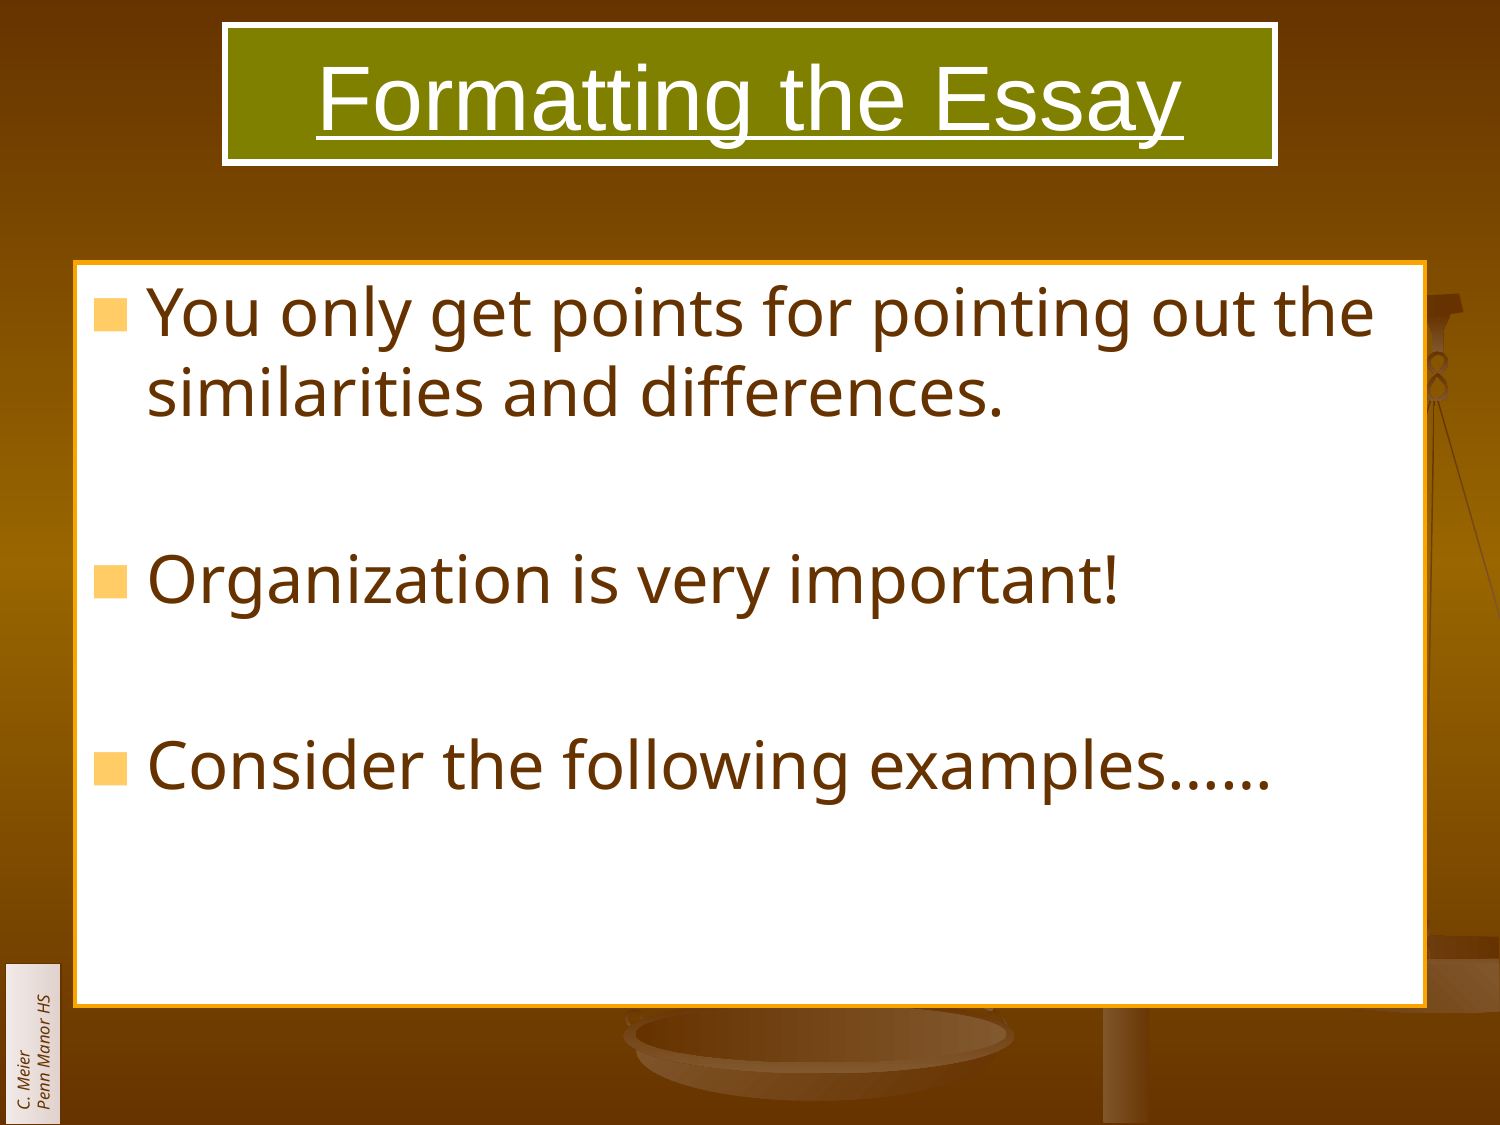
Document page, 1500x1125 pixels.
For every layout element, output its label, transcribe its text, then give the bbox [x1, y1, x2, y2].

title Formatting the Essay [225, 24, 1275, 163]
list You only get points for pointing out the similarities and differences. Organization is very important! Consider the following examples…… [75, 262, 1425, 1006]
